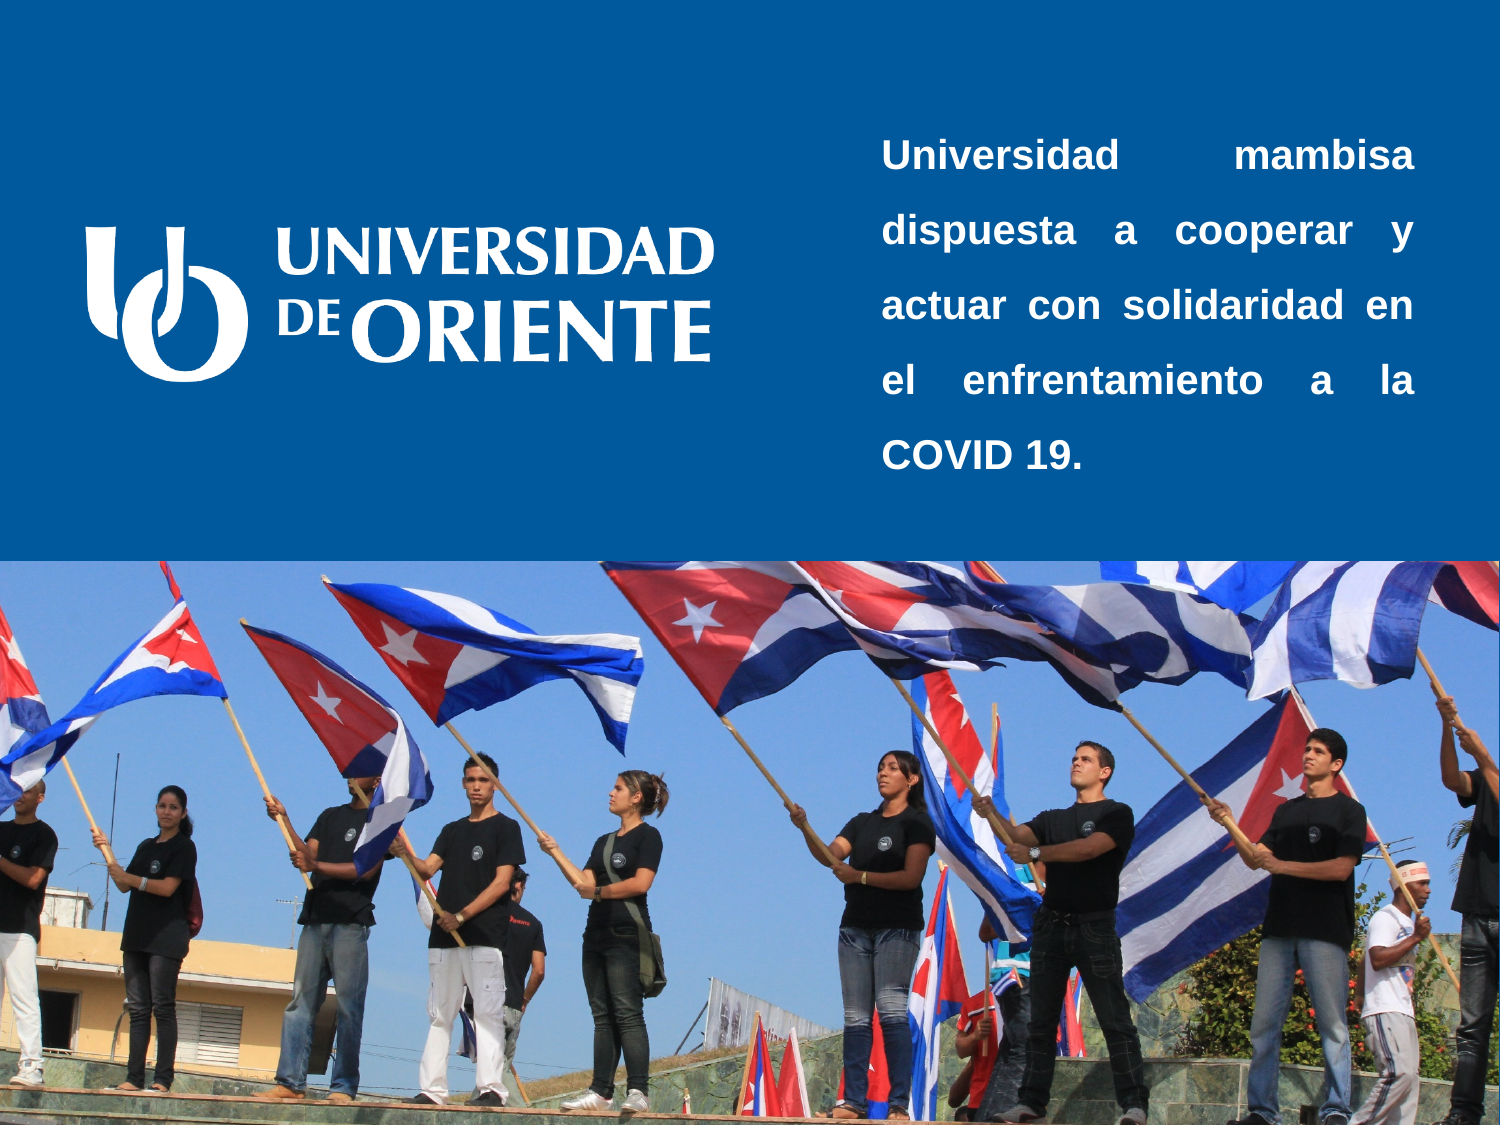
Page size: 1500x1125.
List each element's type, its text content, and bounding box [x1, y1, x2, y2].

picture [0, 561, 1500, 1125]
picture [48, 190, 750, 418]
text_box Universidad mambisa dispuesta a cooperar y actuar con solidaridad en el enfrentamiento a la COVID 19. [866, 95, 1430, 486]
